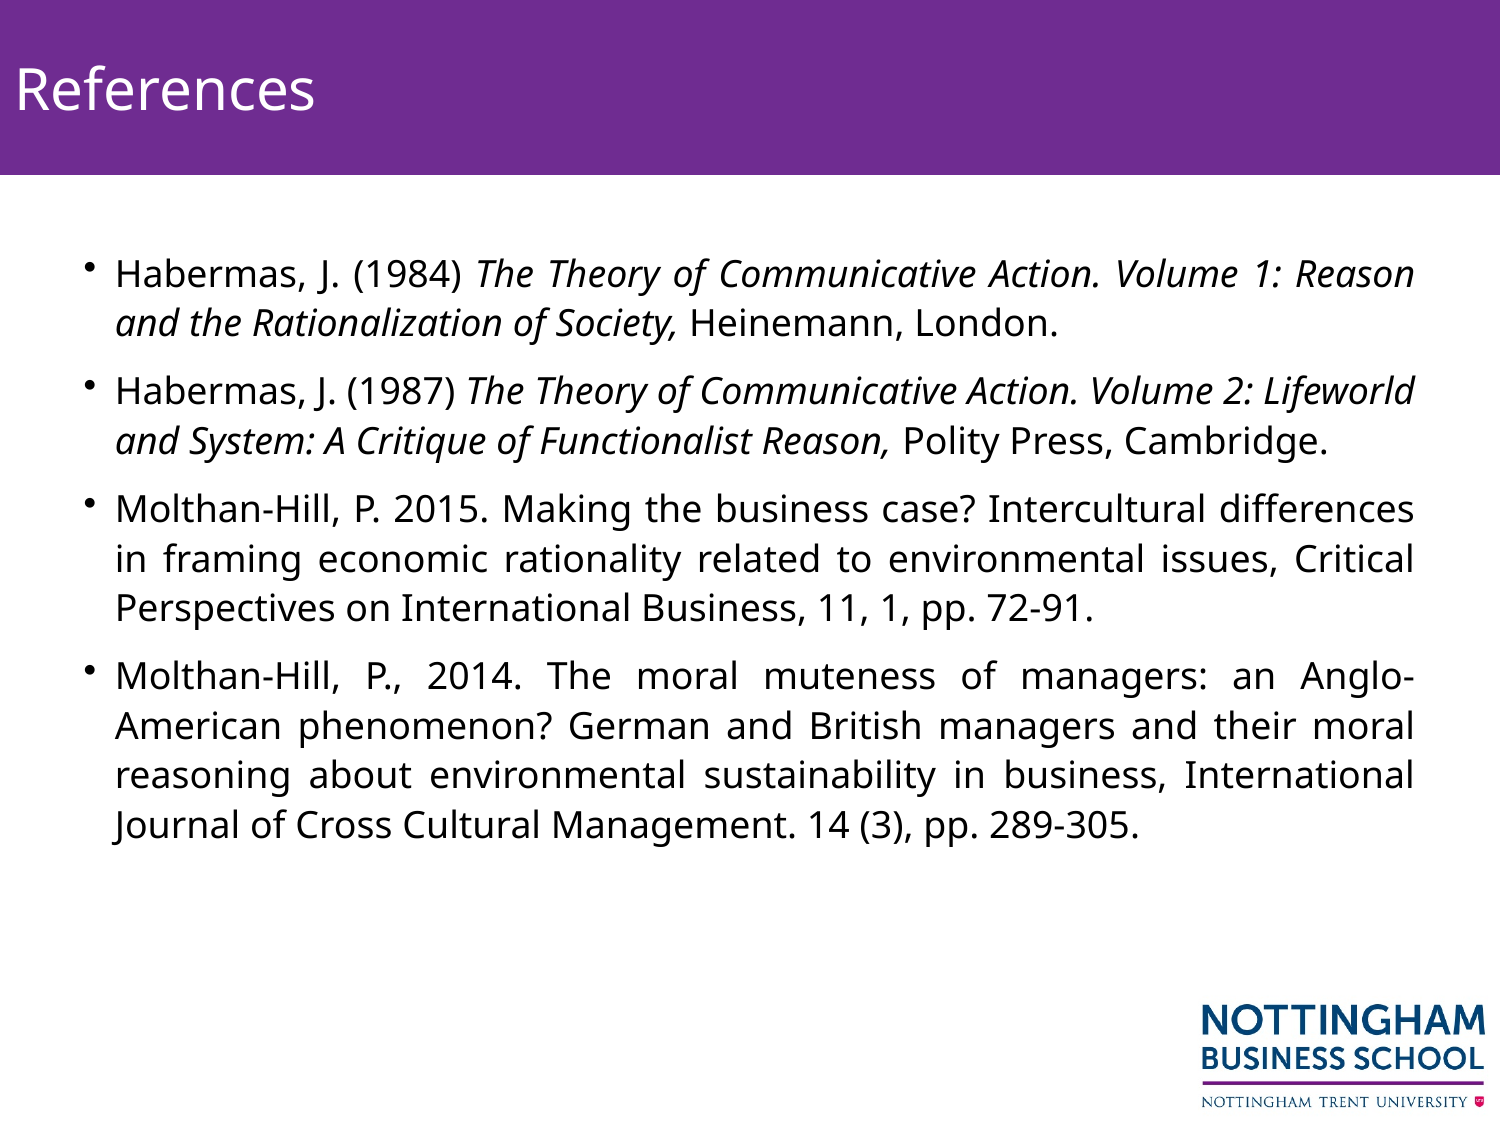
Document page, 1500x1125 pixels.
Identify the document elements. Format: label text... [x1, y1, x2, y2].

title References [0, 0, 1500, 175]
list Habermas, J. (1984) The Theory of Communicative Action. Volume 1: Reason and the Rationalization of Society, Heinemann, London. Habermas, J. (1987) The Theory of Communicative Action. Volume 2: Lifeworld and System: A Critique of Functionalist Reason, Polity Press, Cambridge. Molthan-Hill, P. 2015. Making the business case? Intercultural differences in framing economic rationality related to environmental issues, Critical Perspectives on International Business, 11, 1, pp. 72-91. Molthan-Hill, P., 2014. The moral muteness of managers: an Anglo-American phenomenon? German and British managers and their moral reasoning about environmental sustainability in business, International Journal of Cross Cultural Management. 14 (3), pp. 289-305. [68, 237, 1432, 1021]
picture [1197, 995, 1494, 1121]
